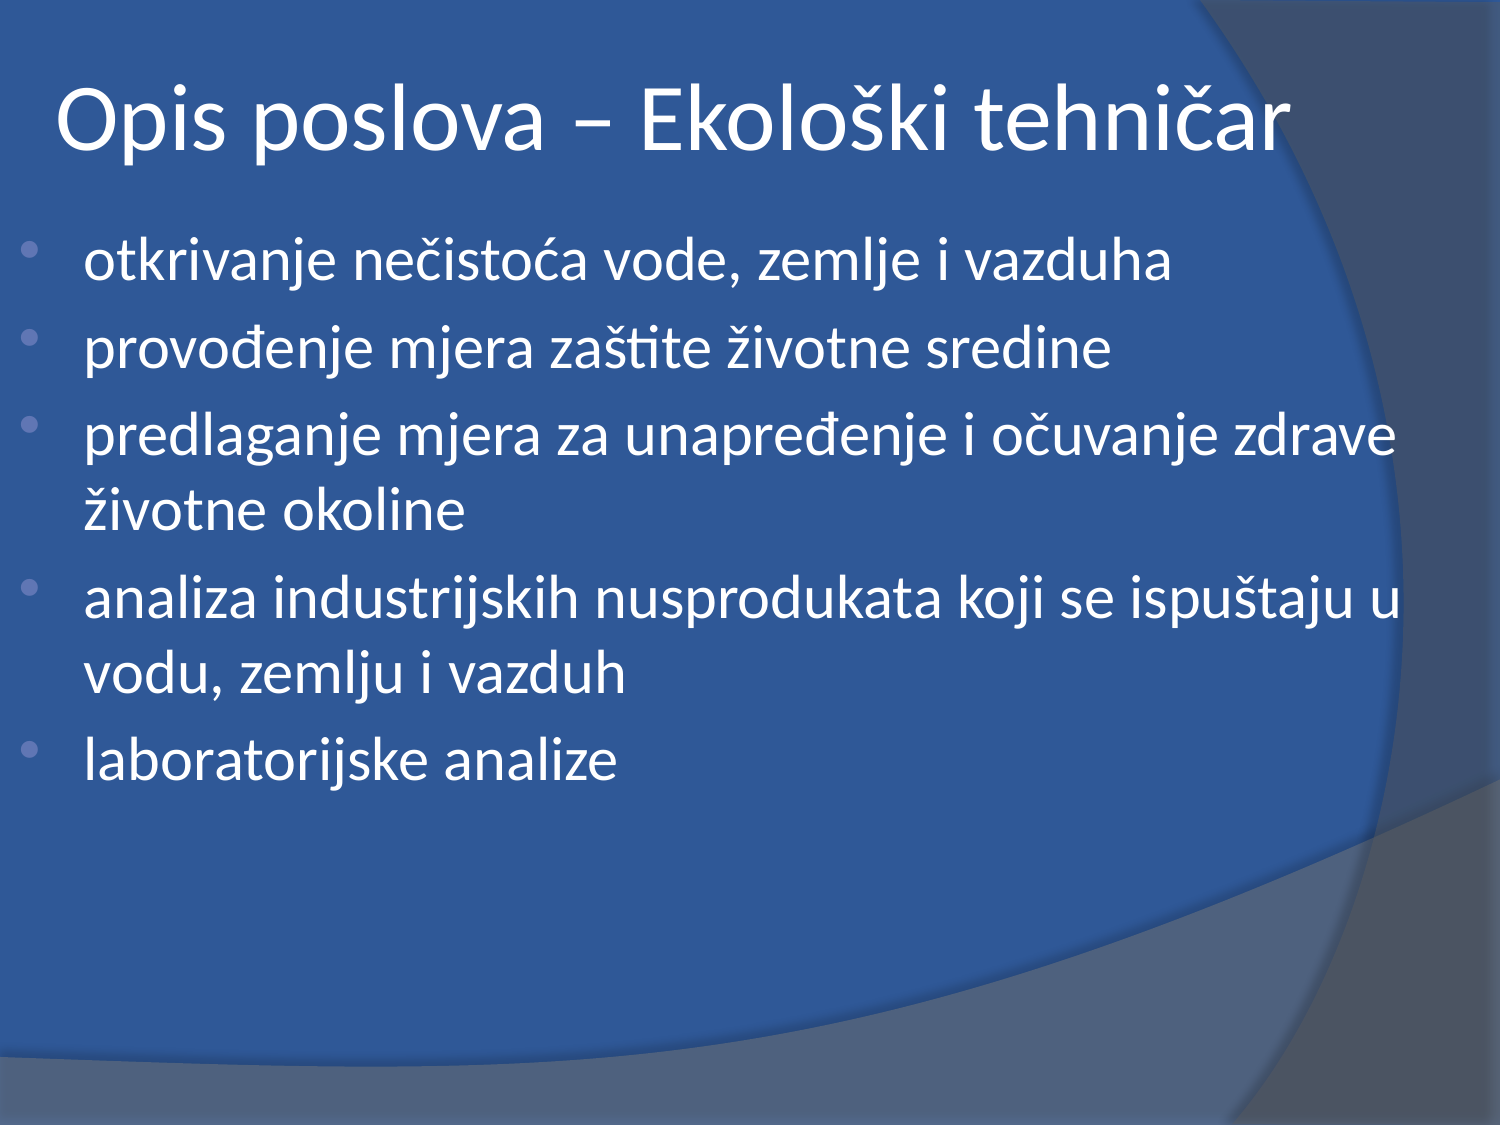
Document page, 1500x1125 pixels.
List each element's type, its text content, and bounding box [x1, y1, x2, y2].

list otkrivanje nečistoća vode, zemlje i vazduha provođenje mjera zaštite životne sredine predlaganje mjera za unapređenje i očuvanje zdrave životne okoline analiza industrijskih nusprodukata koji se ispuštaju u vodu, zemlju i vazduh laboratorijske analize [0, 210, 1430, 1125]
title Opis poslova – Ekološki tehničar [0, 45, 1350, 179]
